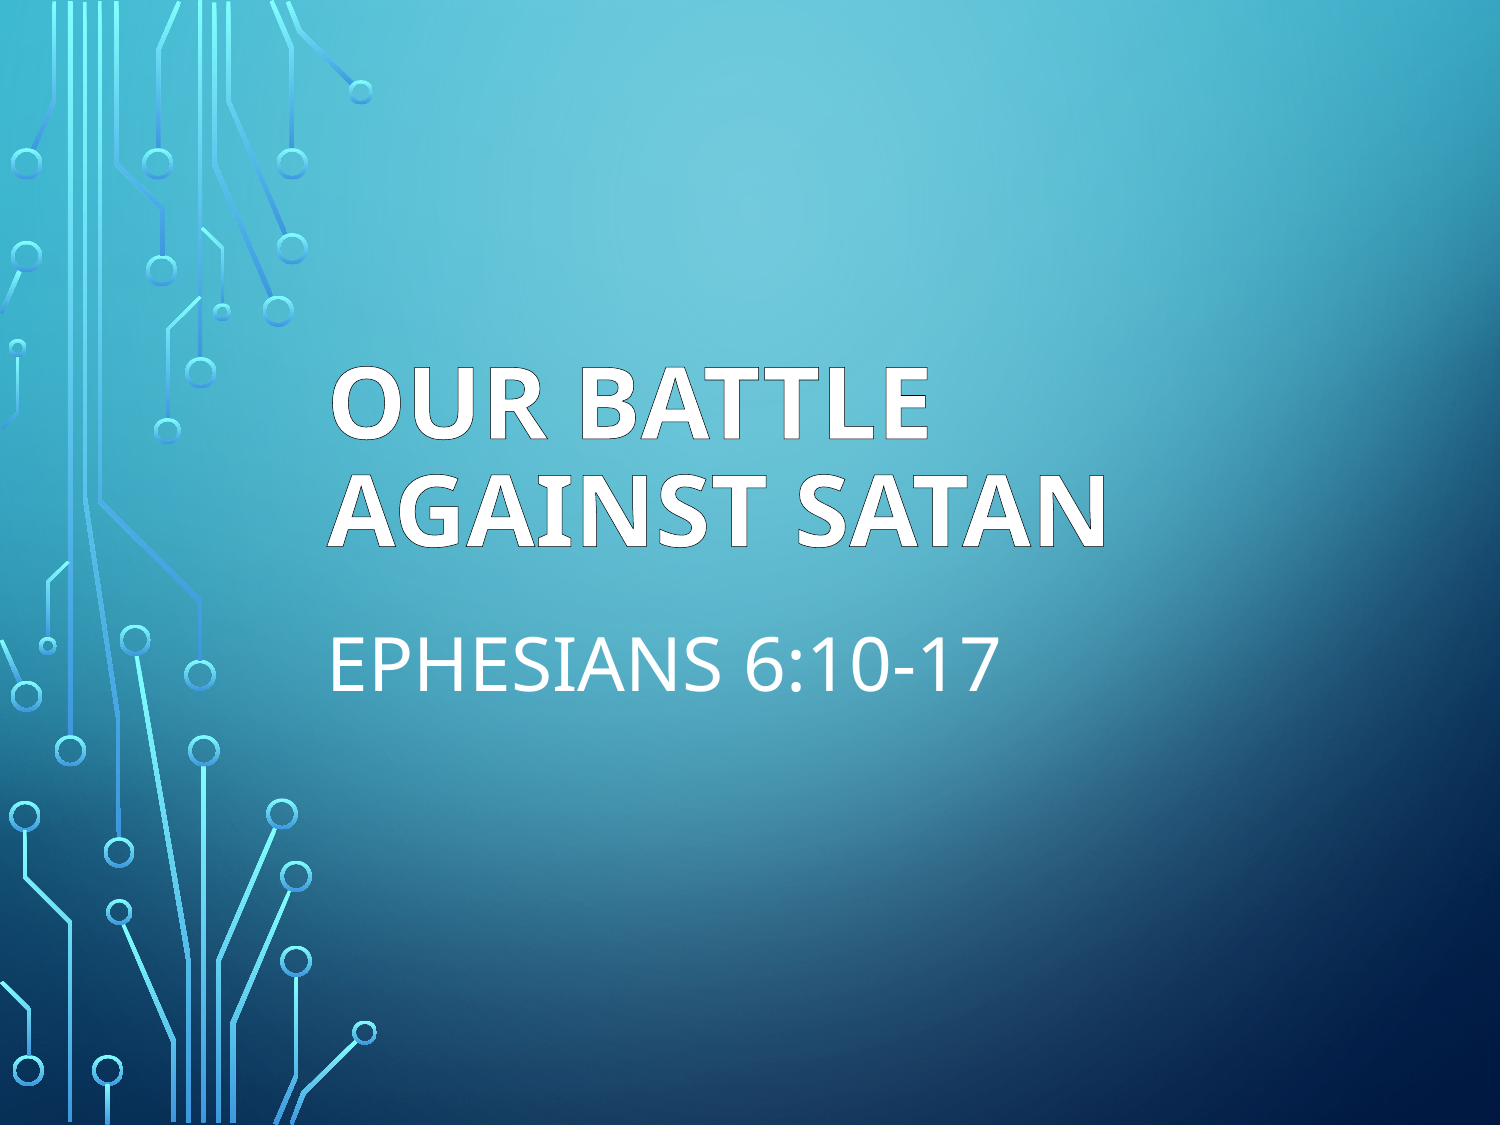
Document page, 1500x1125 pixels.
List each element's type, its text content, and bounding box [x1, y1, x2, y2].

subtitle Ephesians 6:10-17 [311, 590, 1394, 863]
title Our Battle Against Satan [311, 184, 1394, 576]
